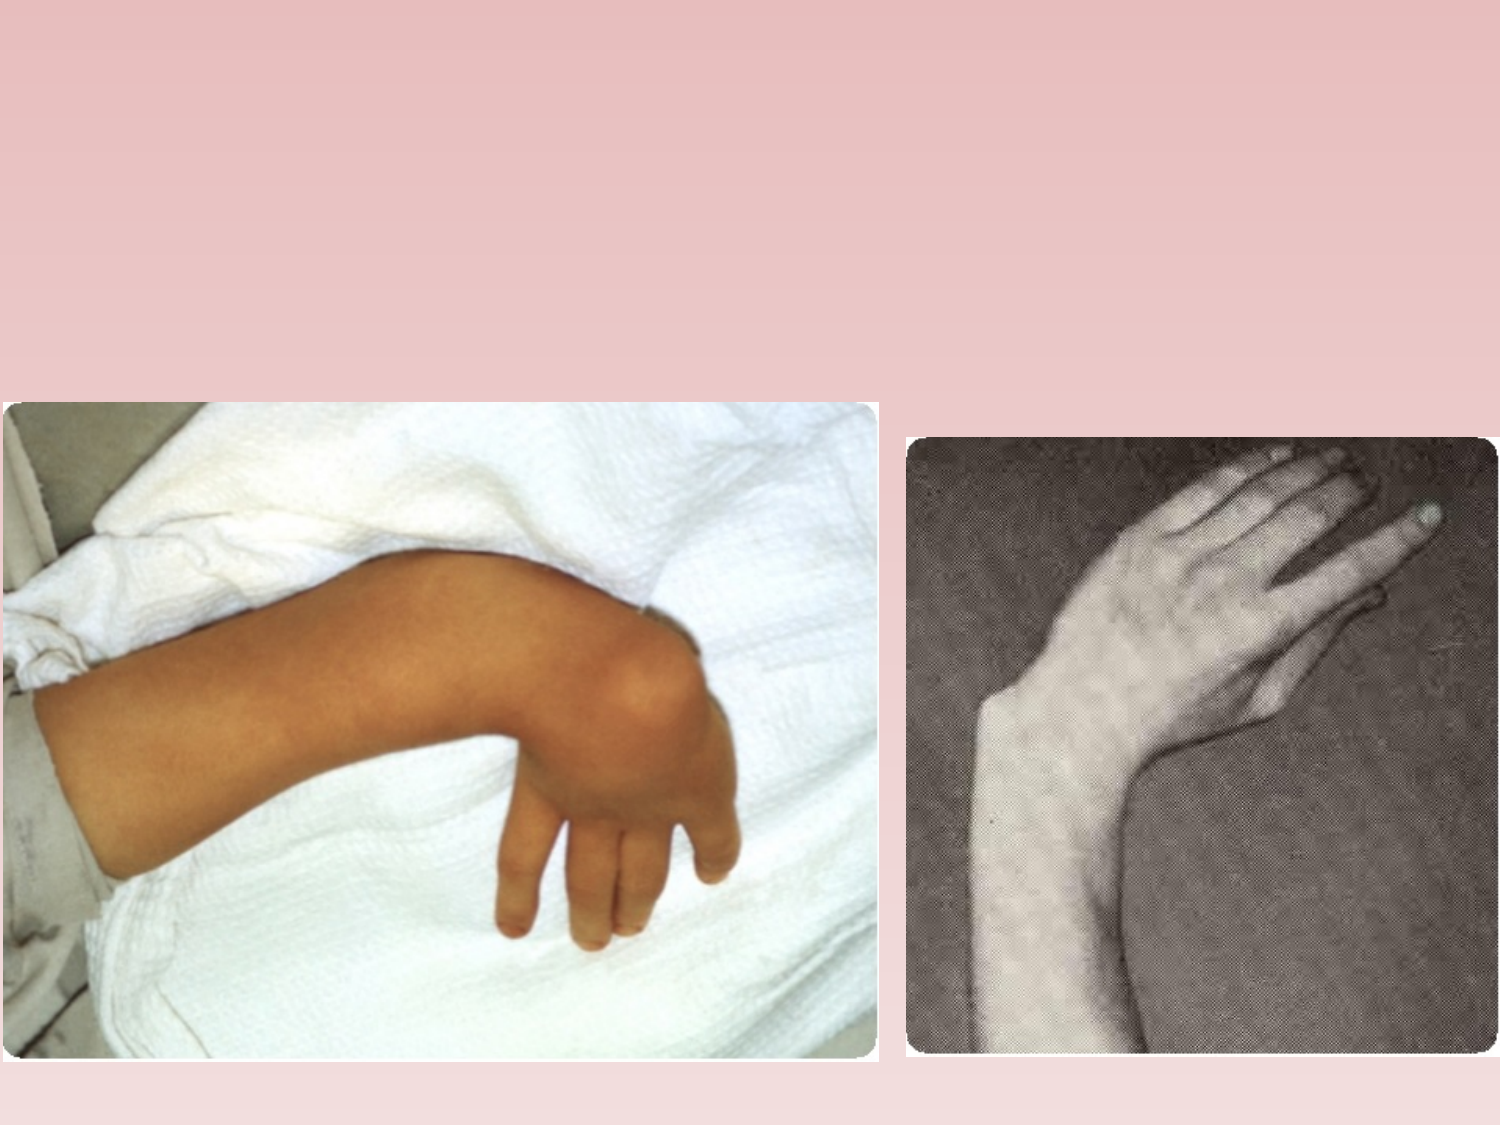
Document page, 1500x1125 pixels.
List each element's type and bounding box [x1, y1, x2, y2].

picture [2, 401, 880, 1063]
picture [905, 436, 1500, 1058]
